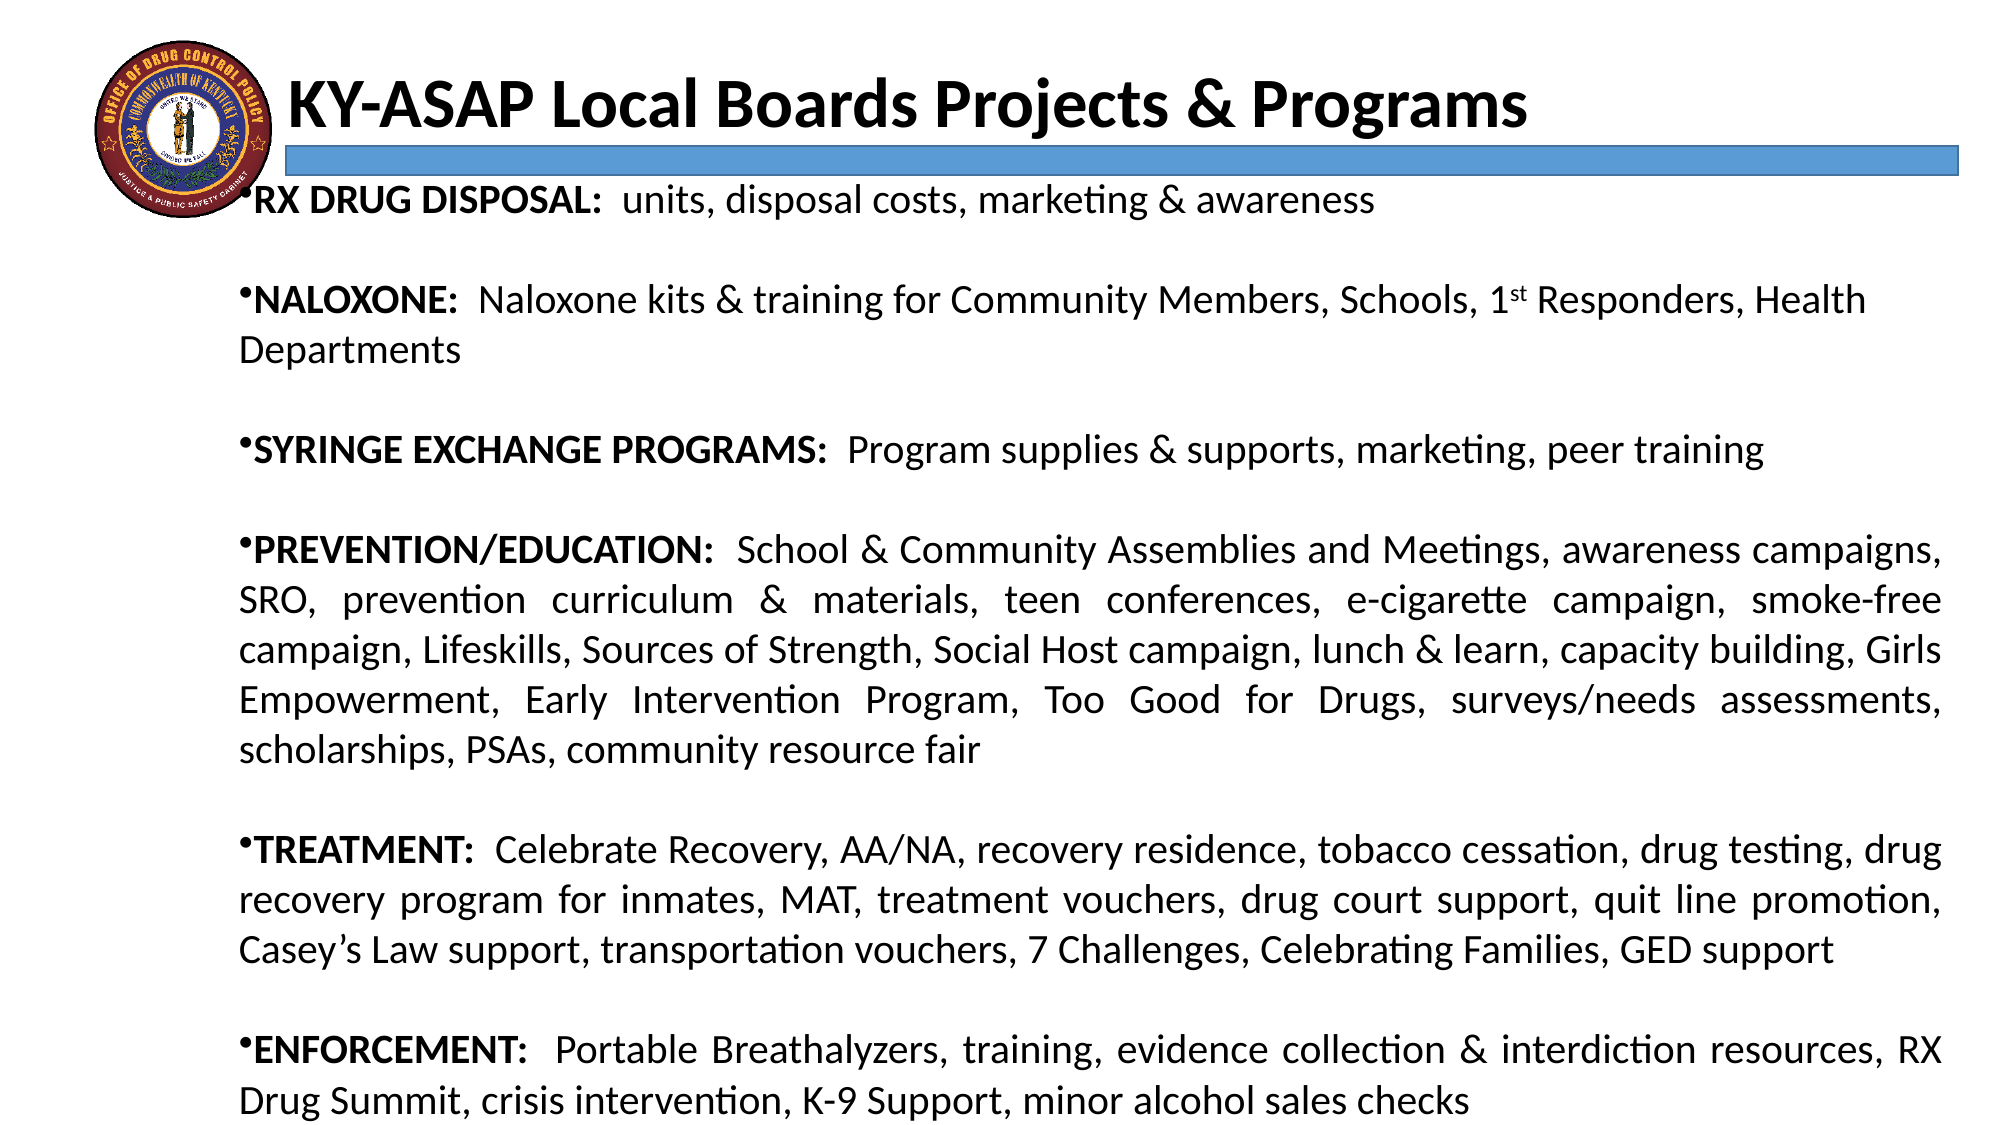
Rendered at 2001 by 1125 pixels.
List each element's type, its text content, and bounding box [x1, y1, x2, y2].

text_box RX DRUG DISPOSAL: units, disposal costs, marketing & awareness NALOXONE: Naloxone kits & training for Community Members, Schools, 1st Responders, Health Departments SYRINGE EXCHANGE PROGRAMS: Program supplies & supports, marketing, peer training PREVENTION/EDUCATION: School & Community Assemblies and Meetings, awareness campaigns, SRO, prevention curriculum & materials, teen conferences, e-cigarette campaign, smoke-free campaign, Lifeskills, Sources of Strength, Social Host campaign, lunch & learn, capacity building, Girls Empowerment, Early Intervention Program, Too Good for Drugs, surveys/needs assessments, scholarships, PSAs, community resource fair TREATMENT: Celebrate Recovery, AA/NA, recovery residence, tobacco cessation, drug testing, drug recovery program for inmates, MAT, treatment vouchers, drug court support, quit line promotion, Casey’s Law support, transportation vouchers, 7 Challenges, Celebrating Families, GED support ENFORCEMENT: Portable Breathalyzers, training, evidence collection & interdiction resources, RX Drug Summit, crisis intervention, K-9 Support, minor alcohol sales checks [224, 176, 1958, 1125]
picture [88, 34, 278, 224]
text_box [274, 49, 1958, 176]
